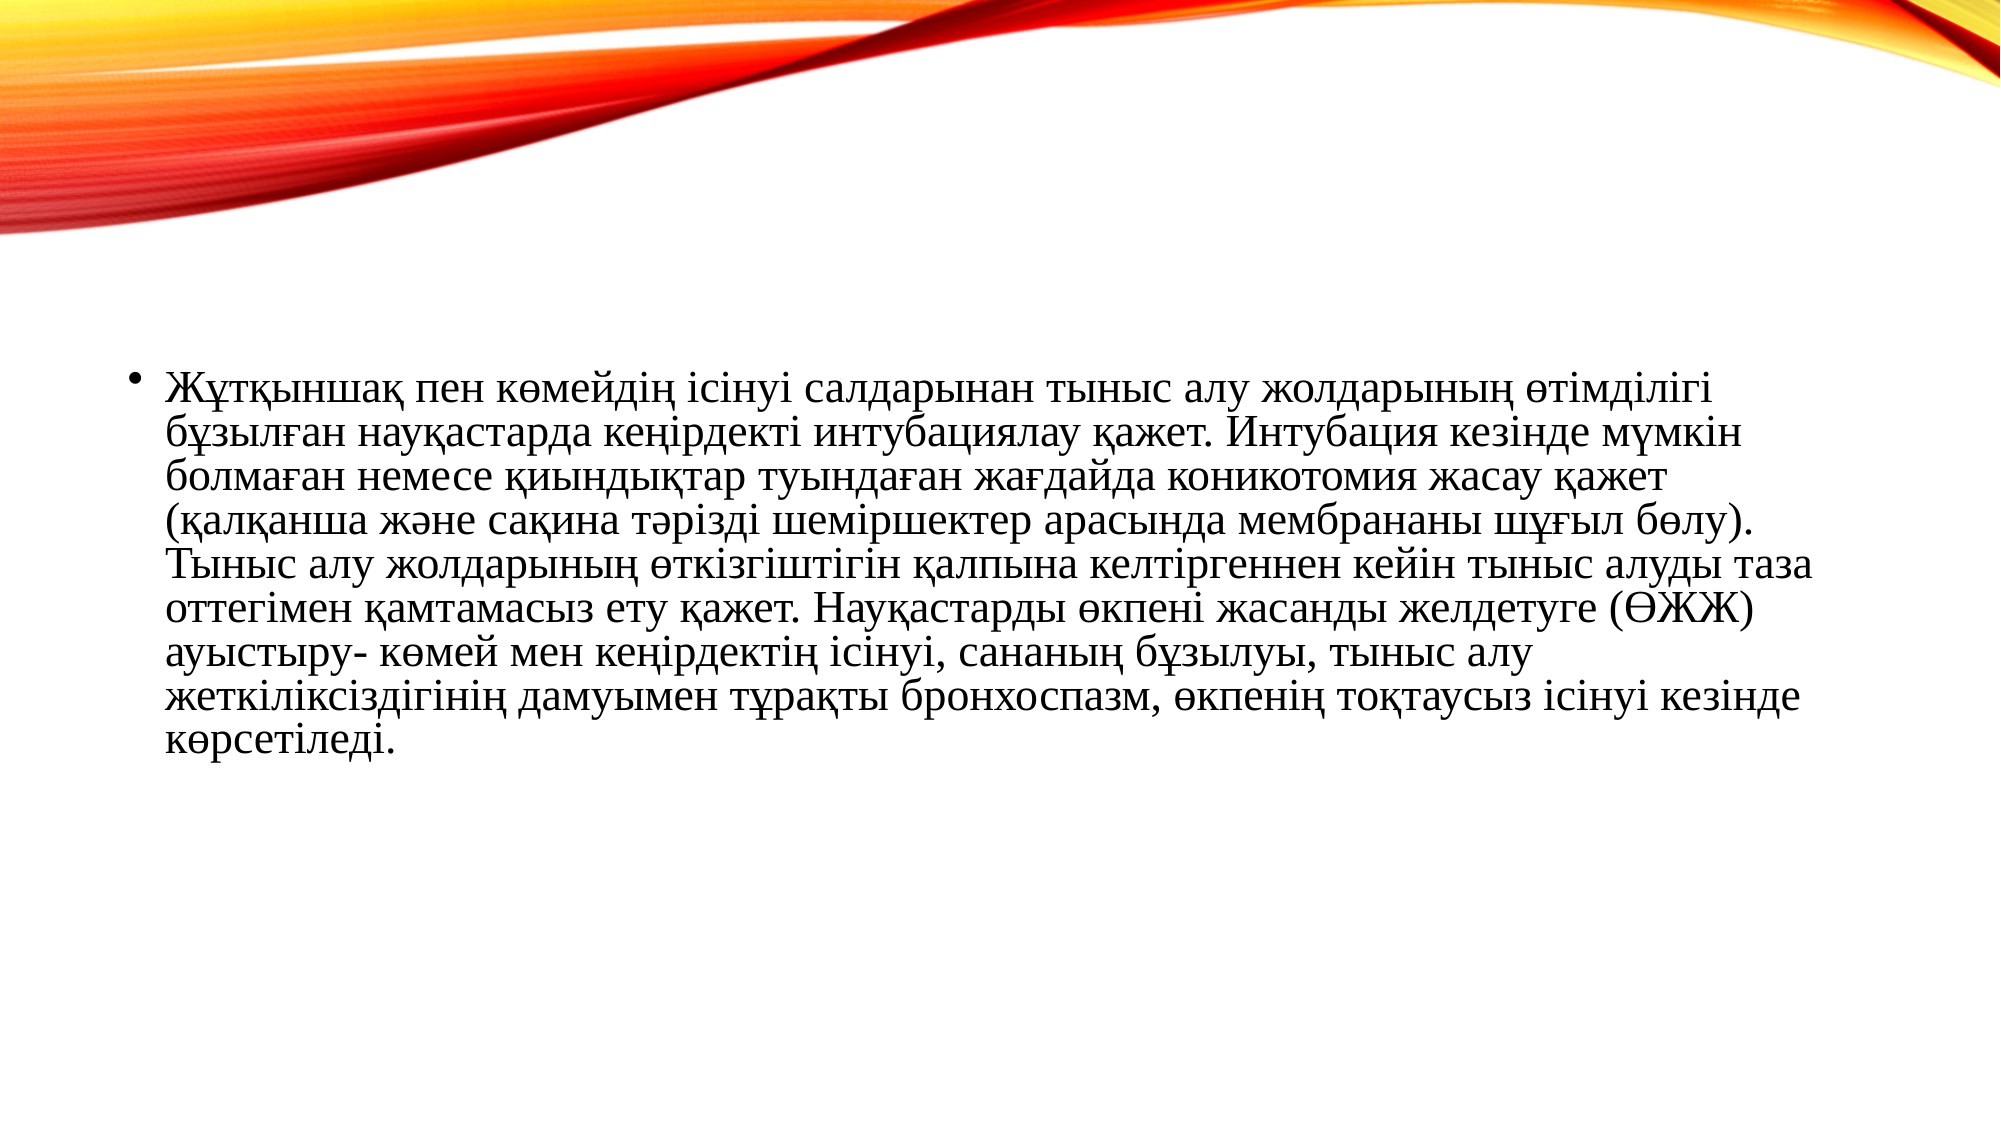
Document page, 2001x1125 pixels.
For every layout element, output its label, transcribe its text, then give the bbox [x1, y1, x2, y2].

picture [0, 0, 2000, 237]
list Жұтқыншақ пен көмейдің ісінуі салдарынан тыныс алу жолдарының өтімділігі бұзылған науқастарда кеңірдекті интубациялау қажет. Интубация кезінде мүмкін болмаған немесе қиындықтар туындаған жағдайда коникотомия жасау қажет (қалқанша және сақина тәрізді шеміршектер арасында мембрананы шұғыл бөлу). Тыныс алу жолдарының өткізгіштігін қалпына келтіргеннен кейін тыныс алуды таза оттегімен қамтамасыз ету қажет. Науқастарды өкпені жасанды желдетуге (ӨЖЖ) ауыстыру- көмей мен кеңірдектің ісінуі, сананың бұзылуы, тыныс алу жеткіліксіздігінің дамуымен тұрақты бронхоспазм, өкпенің тоқтаусыз ісінуі кезінде көрсетіледі. [112, 359, 1888, 1021]
